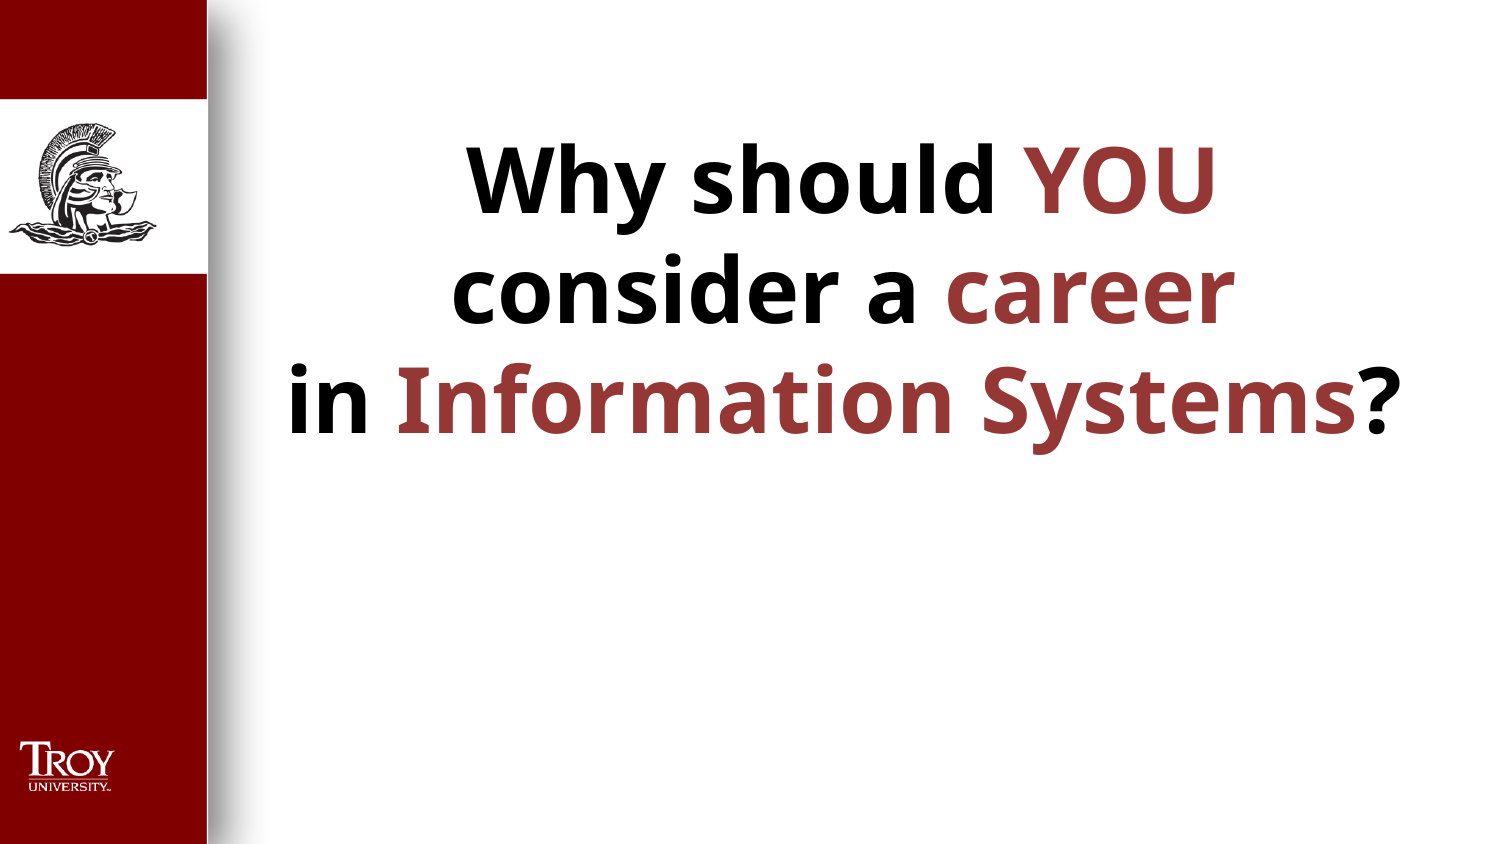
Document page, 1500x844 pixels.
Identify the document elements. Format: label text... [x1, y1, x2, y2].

picture [0, 0, 209, 844]
list Why should YOU consider a career in Information Systems? [262, 61, 1425, 769]
